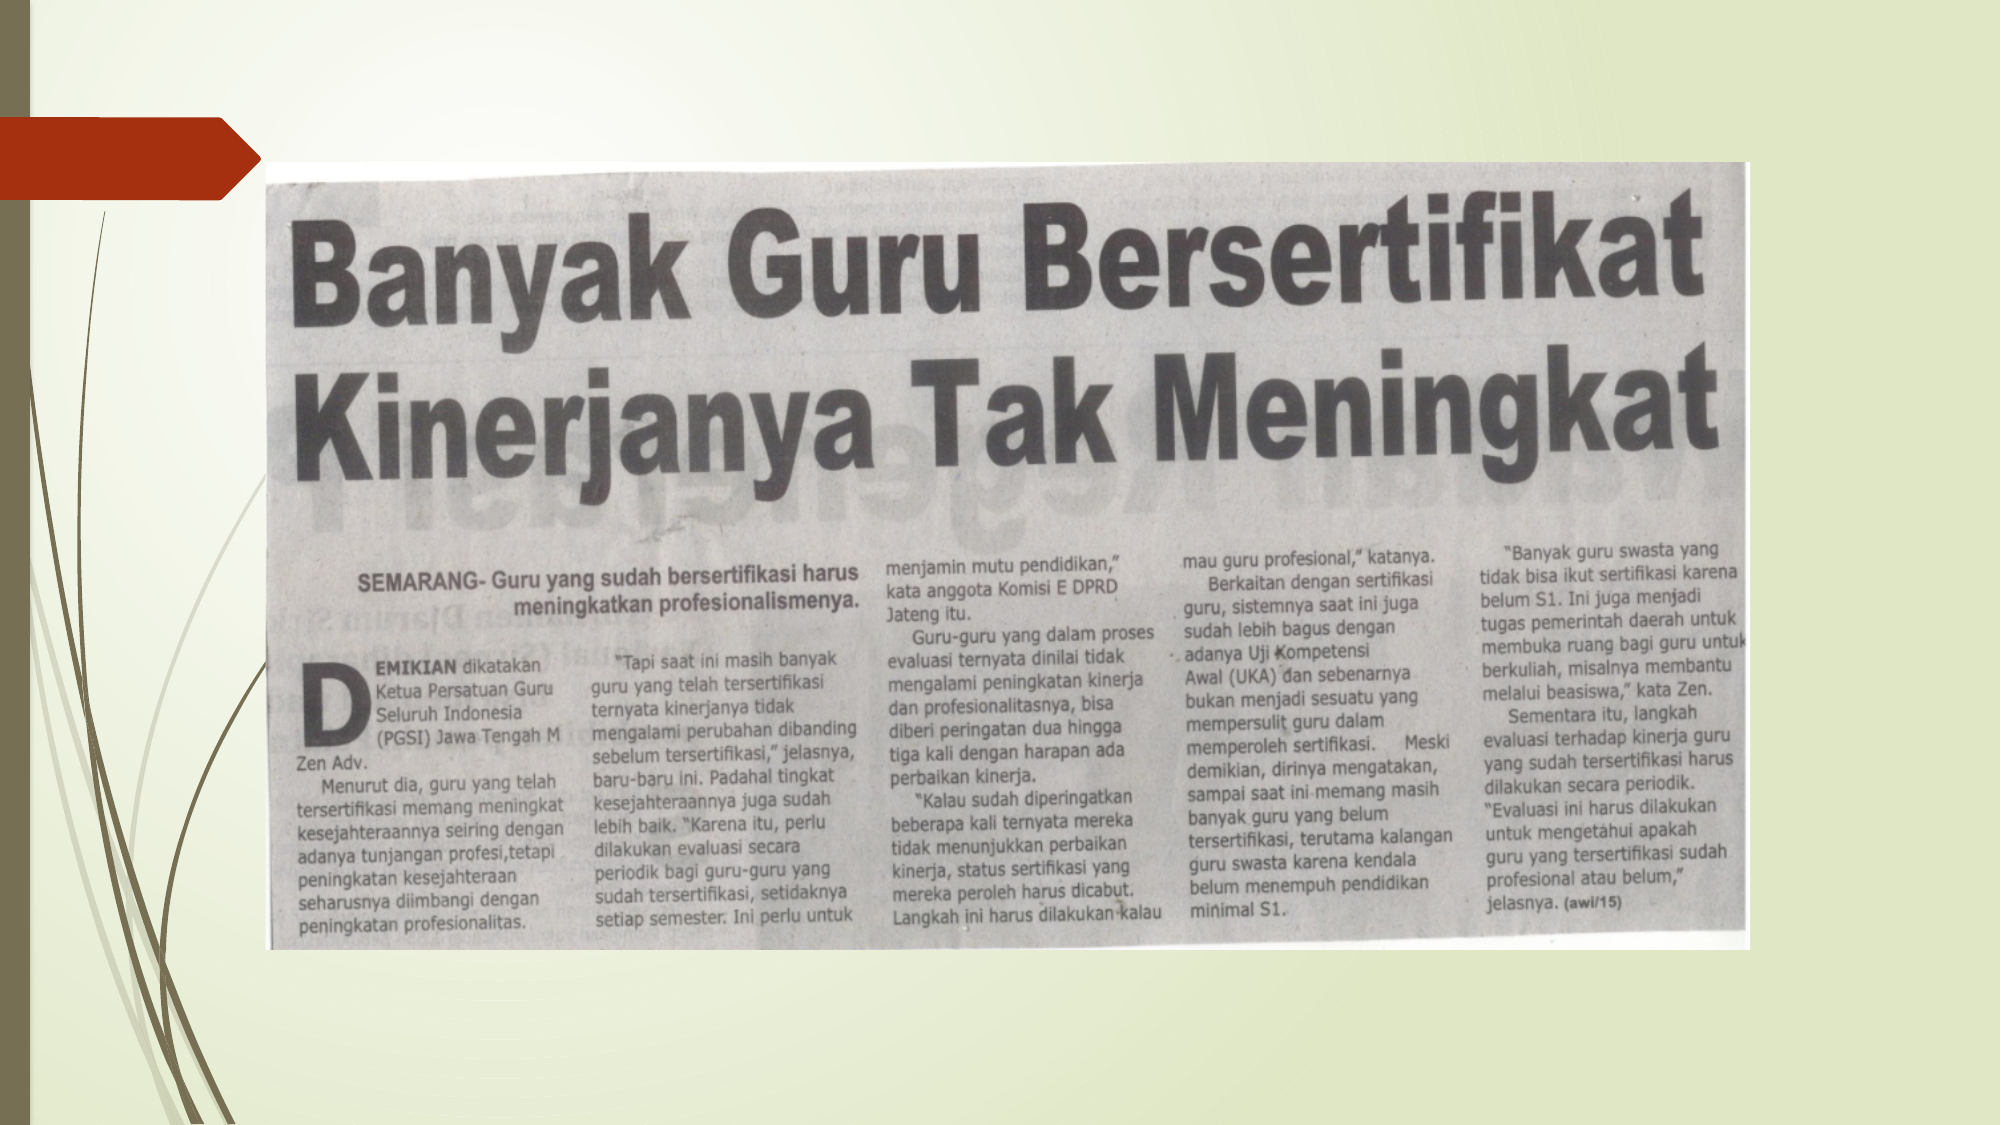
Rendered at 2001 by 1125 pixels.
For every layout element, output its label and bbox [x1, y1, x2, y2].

picture [265, 0, 1751, 1125]
